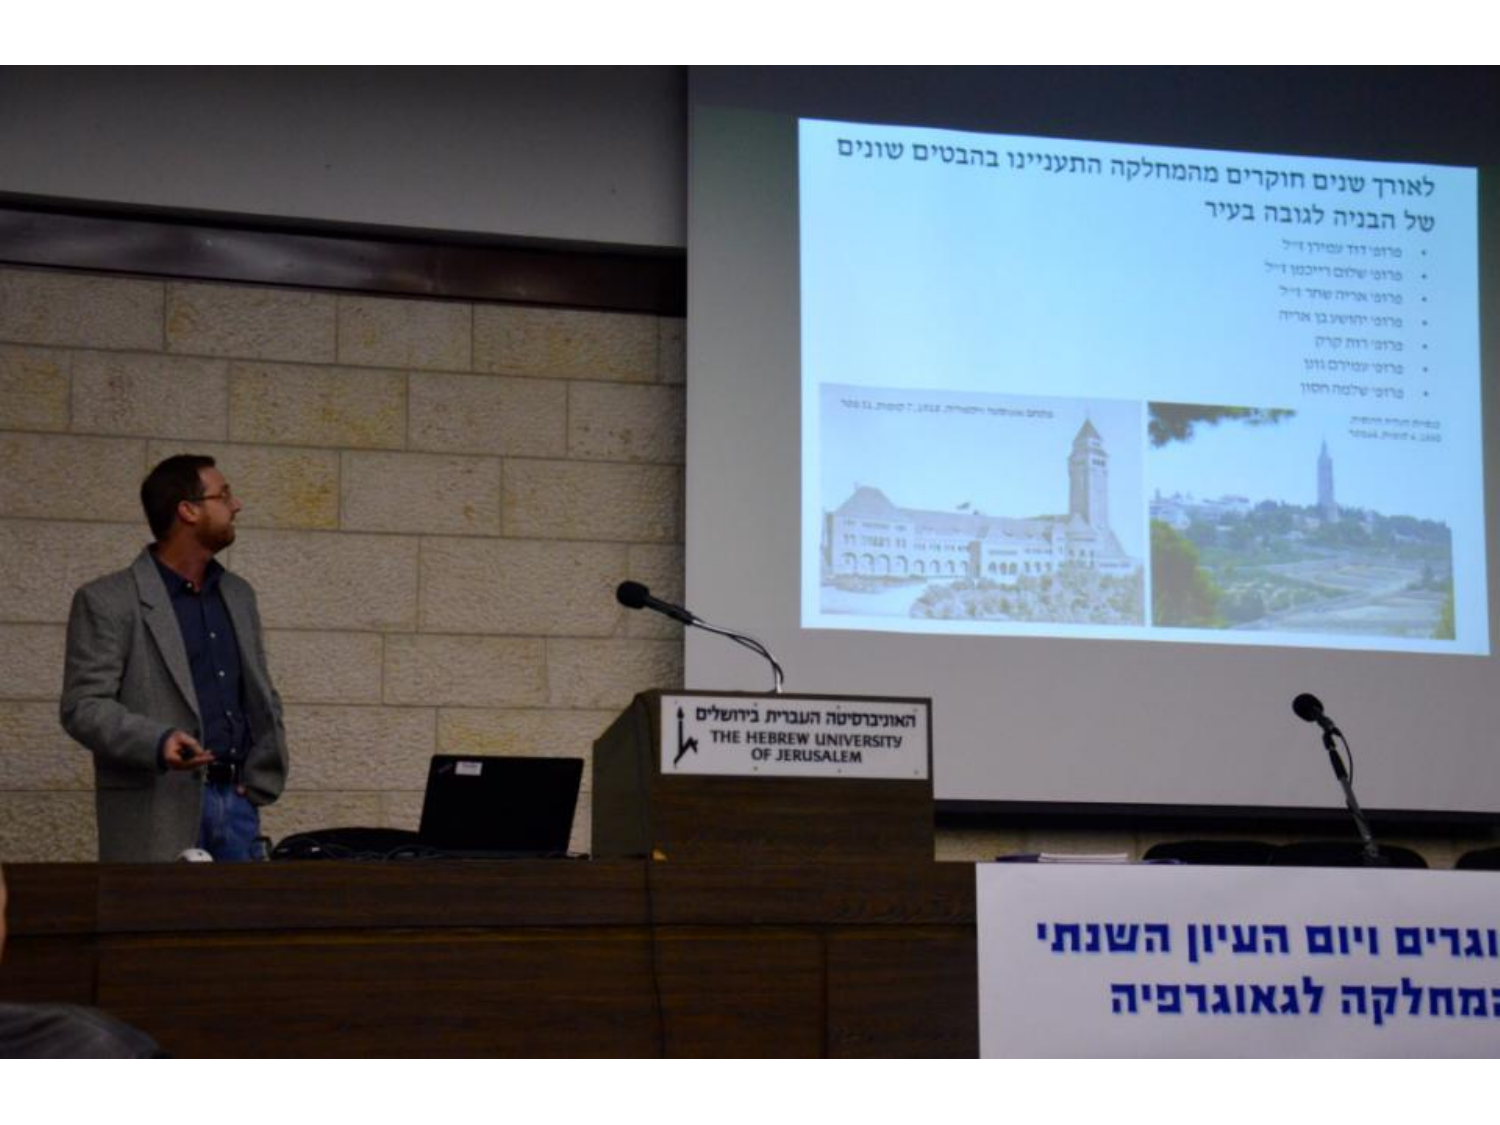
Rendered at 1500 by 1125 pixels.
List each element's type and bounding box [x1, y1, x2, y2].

picture [0, 65, 1500, 1060]
